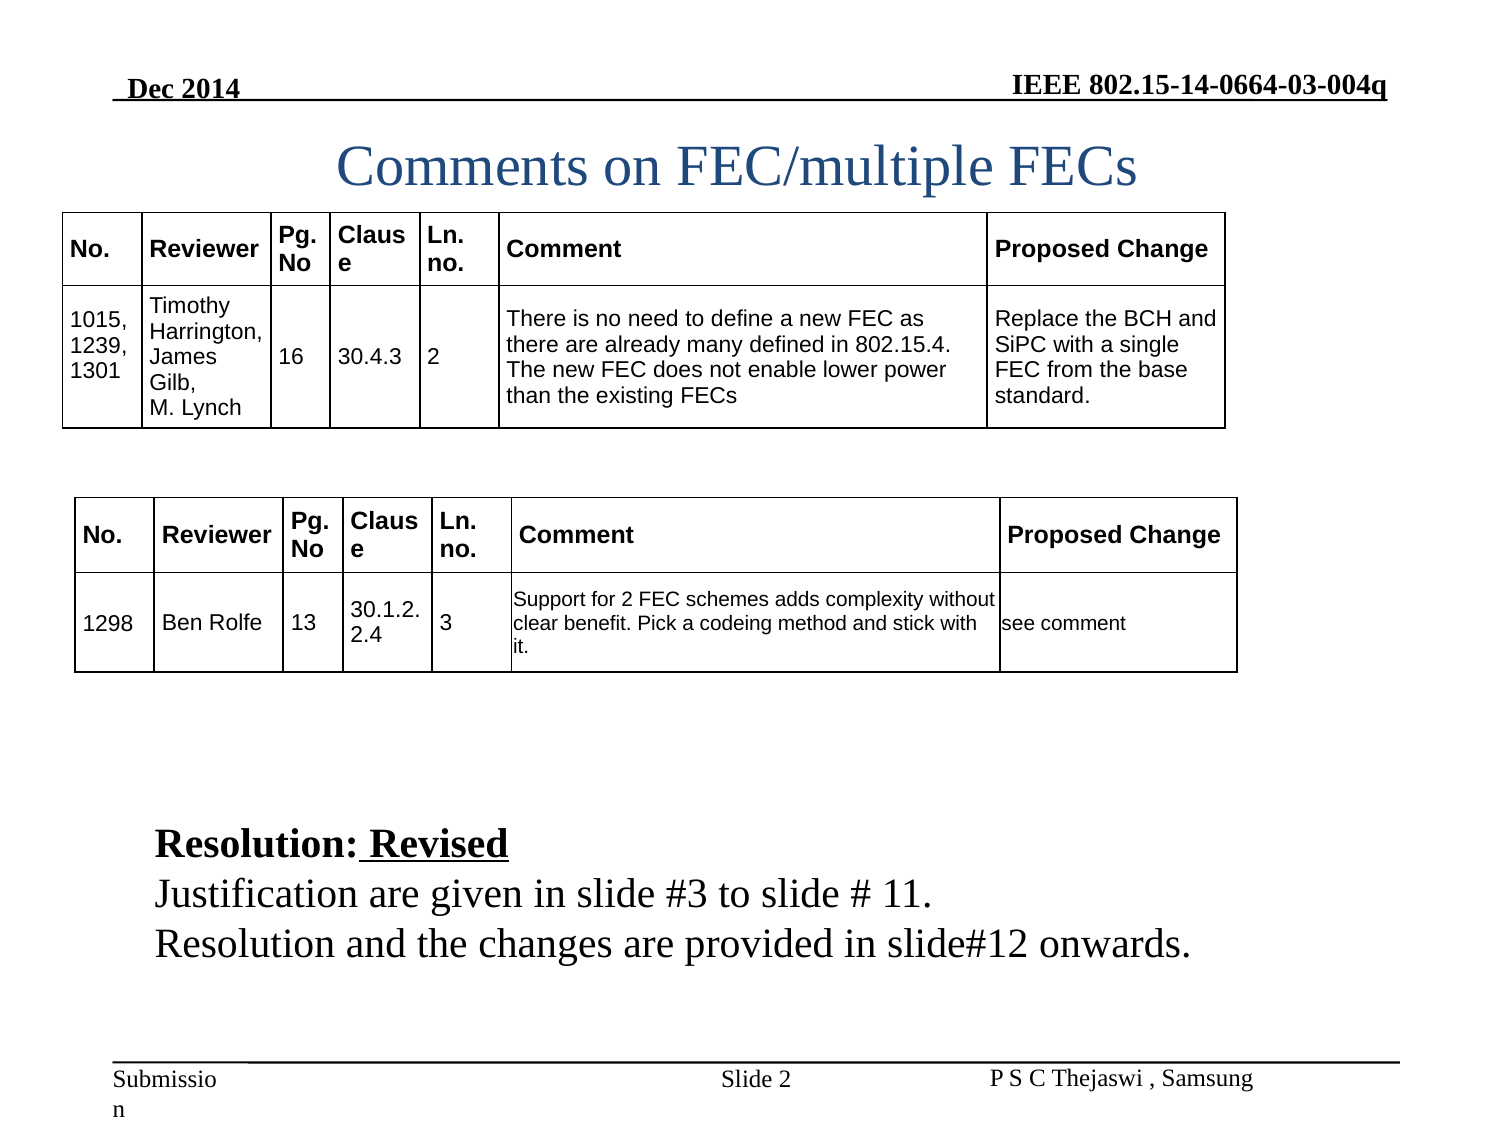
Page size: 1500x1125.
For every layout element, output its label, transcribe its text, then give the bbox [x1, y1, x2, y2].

table_cell 16 [272, 286, 329, 427]
text_box Resolution: Revised Justification are given in slide #3 to slide # 11. Resolution and the changes are provided in slide#12 onwards. [139, 808, 1219, 974]
table_header Ln. no. [433, 498, 511, 572]
table_header Pg. No [284, 498, 342, 572]
table_cell 1015, 1239, 1301 [63, 286, 141, 427]
table_header Comment [500, 213, 986, 285]
table_cell see comment [1001, 573, 1236, 671]
table_cell 30.4.3 [331, 286, 419, 427]
table_header Proposed Change [1001, 498, 1236, 572]
table_cell Timothy Harrington, James Gilb, M. Lynch [143, 286, 270, 427]
table_cell There is no need to define a new FEC as there are already many defined in 802.15.4. The new FEC does not enable lower power than the existing FECs [500, 286, 986, 427]
table_header Clause [331, 213, 419, 285]
table_header Reviewer [155, 498, 282, 572]
table_header Ln. no. [421, 213, 498, 285]
table_header No. [63, 213, 141, 285]
table_header Comment [512, 498, 999, 572]
table_cell 30.1.2.2.4 [344, 573, 431, 671]
table_cell 2 [421, 286, 498, 427]
table_header No. [76, 498, 153, 572]
title Comments on FEC/multiple FECs [112, 112, 1363, 213]
table_cell Support for 2 FEC schemes adds complexity without clear benefit. Pick a codeing method and stick with it. [512, 573, 999, 671]
table_cell Ben Rolfe [155, 573, 282, 671]
table_header Reviewer [143, 213, 270, 285]
slide_number Slide 2 [712, 1061, 800, 1093]
table_cell Replace the BCH and SiPC with a single FEC from the base standard. [988, 286, 1224, 427]
table_cell 1298 [76, 573, 153, 671]
table_header Pg. No [272, 213, 329, 285]
table_cell 13 [284, 573, 342, 671]
table_cell 3 [433, 573, 511, 671]
table_header Clause [344, 498, 431, 572]
table_header Proposed Change [988, 213, 1224, 285]
